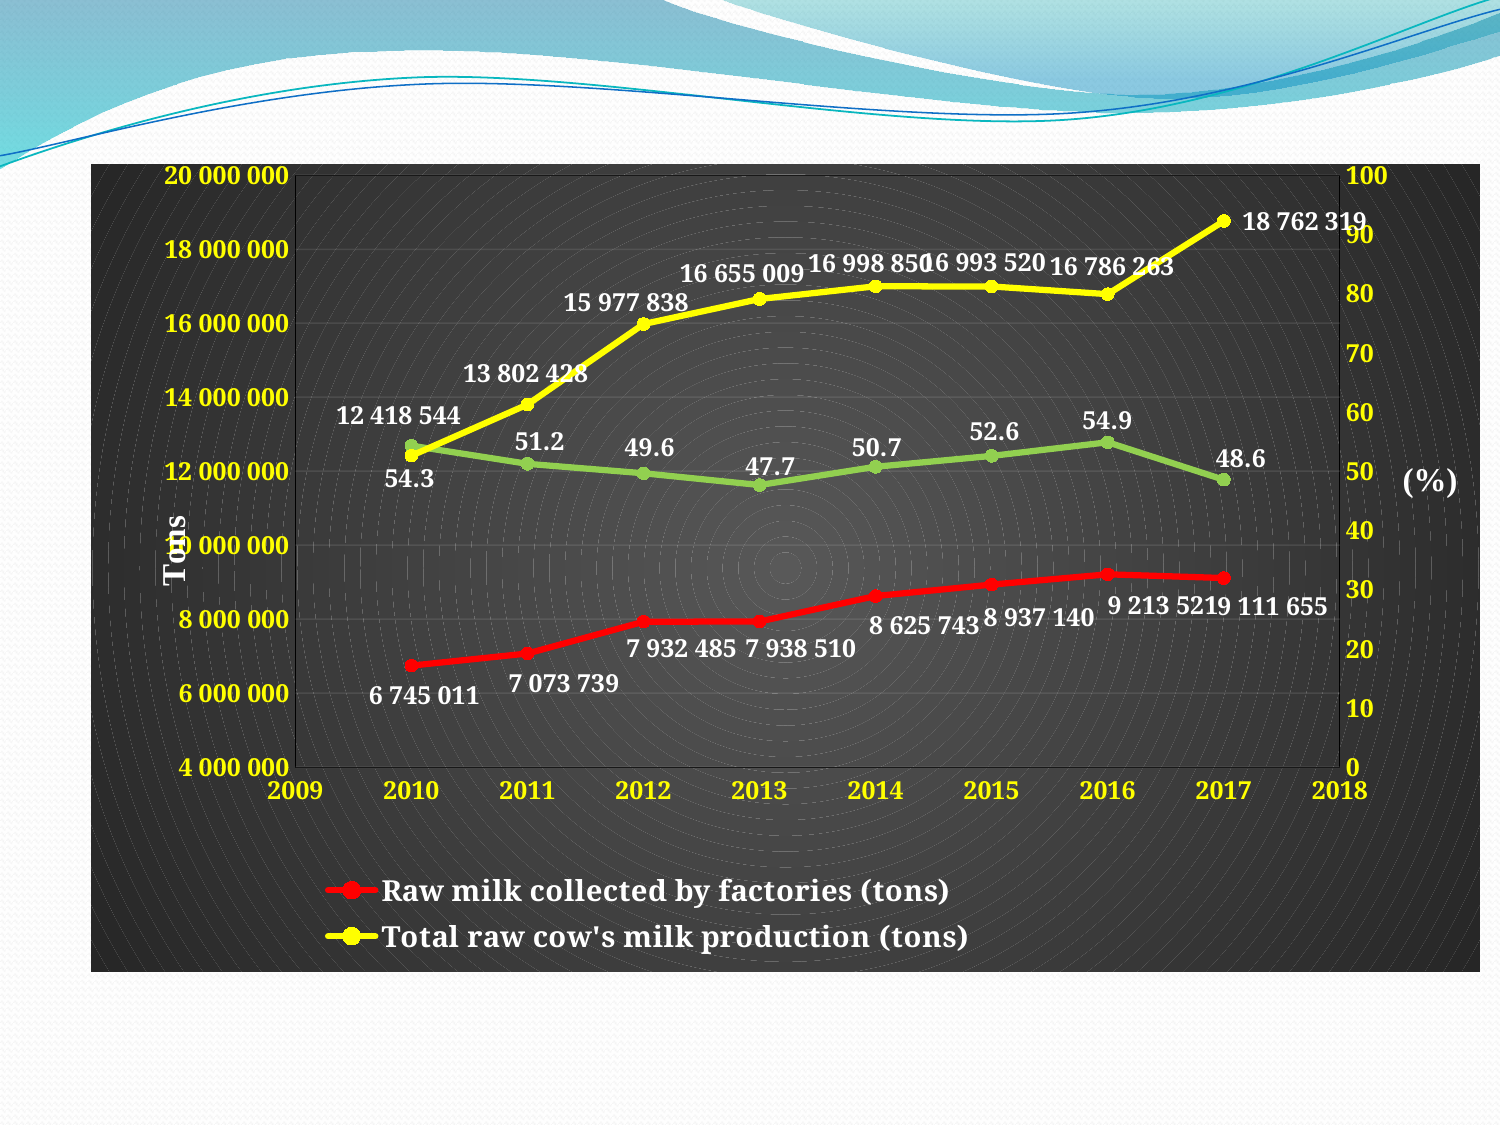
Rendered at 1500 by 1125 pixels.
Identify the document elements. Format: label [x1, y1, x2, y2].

chart [90, 157, 1481, 973]
